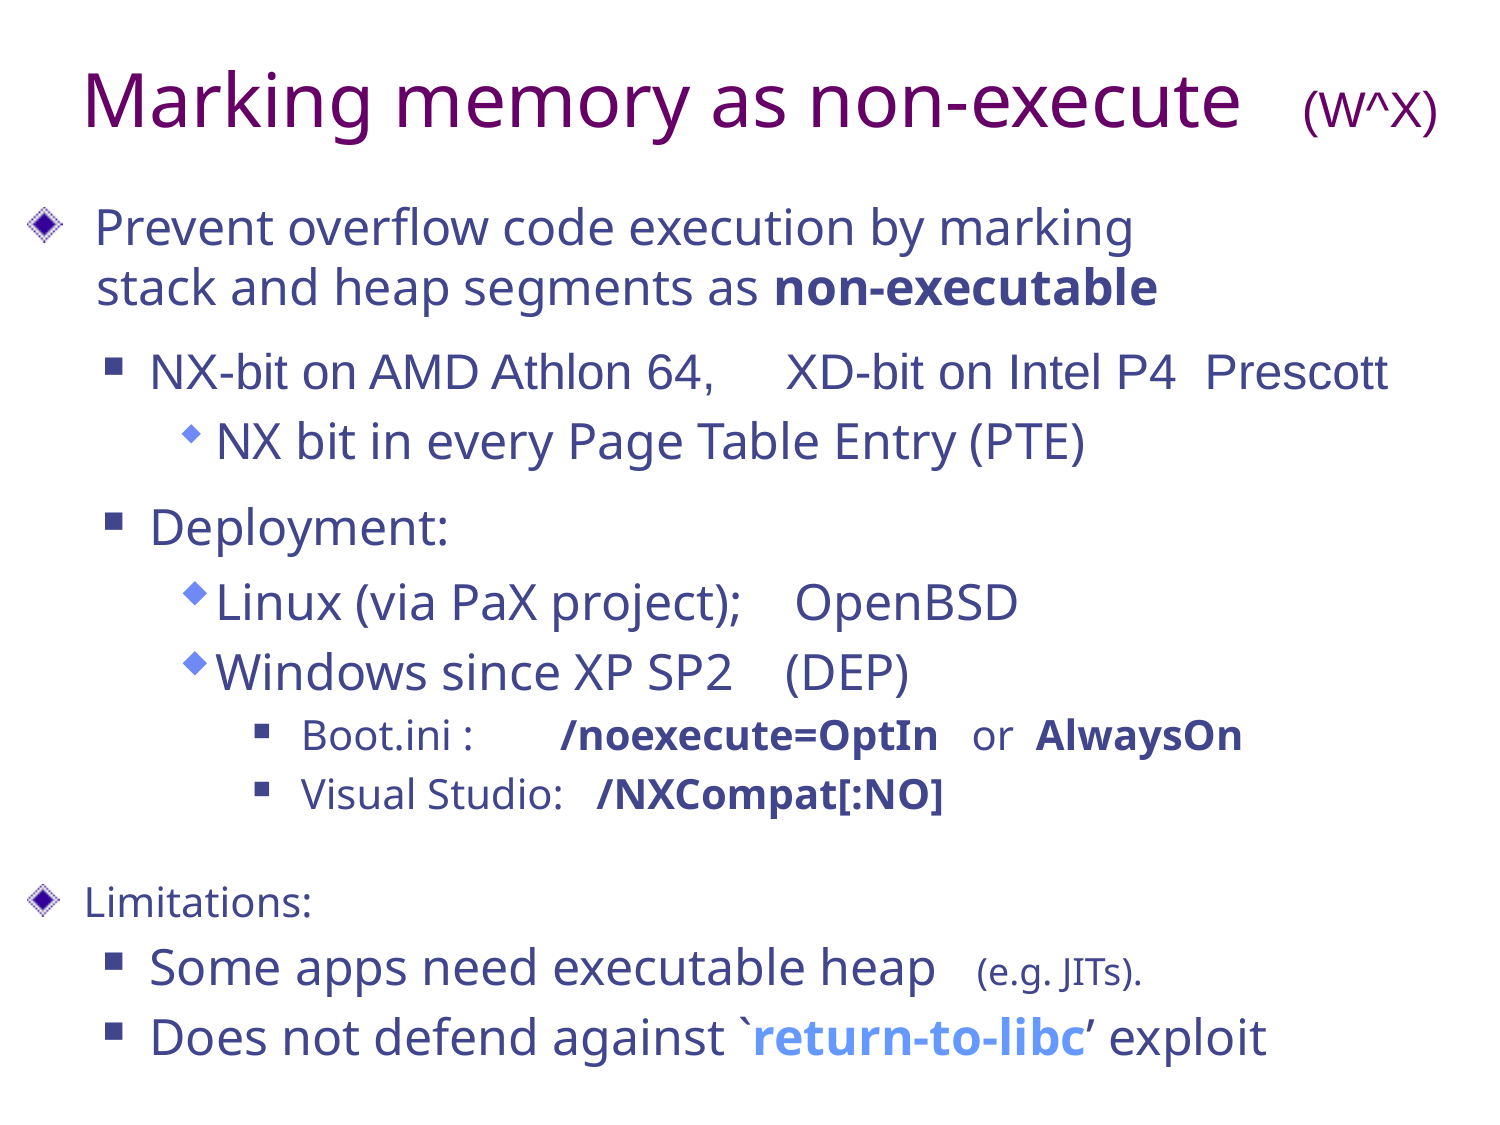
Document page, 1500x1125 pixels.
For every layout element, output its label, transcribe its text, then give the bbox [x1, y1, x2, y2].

picture [27, 884, 60, 917]
picture [27, 207, 63, 243]
title Marking memory as non-execute (W^X) [66, 0, 1500, 150]
list Prevent overflow code execution by marking stack and heap segments as non-executable NX-bit on AMD Athlon 64, XD-bit on Intel P4 Prescott NX bit in every Page Table Entry (PTE) Deployment: Linux (via PaX project); OpenBSD Windows since XP SP2 (DEP) Boot.ini : /noexecute=OptIn or AlwaysOn Visual Studio: /NXCompat[:NO] Limitations: Some apps need executable heap (e.g. JITs). Does not defend against `return-to-libc’ exploit [12, 187, 1475, 1100]
